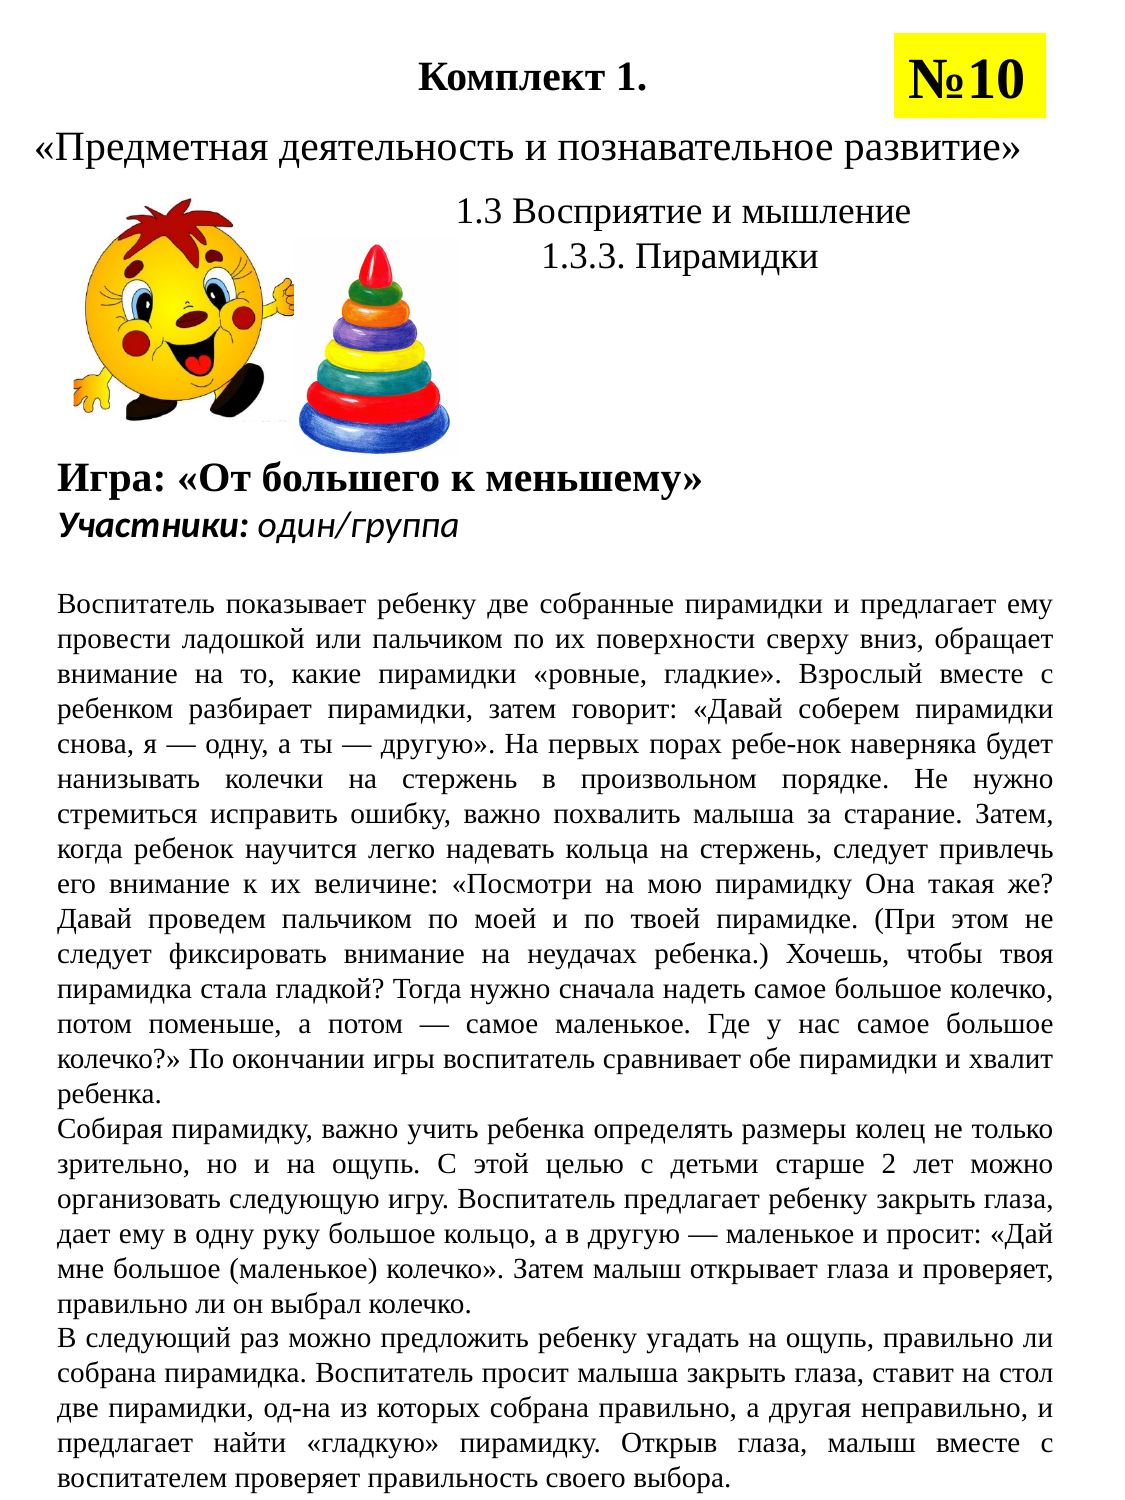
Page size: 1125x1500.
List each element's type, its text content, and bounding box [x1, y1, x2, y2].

text_box 1.3 Восприятие и мышление 1.3.3. Пирамидки [295, 179, 1095, 329]
text_box №10 [894, 33, 1047, 118]
text_box Комплект 1. «Предметная деятельность и познавательное развитие» [19, 41, 1047, 216]
picture [73, 179, 460, 455]
text_box Игра: «От большего к меньшему» Участники: один/группа Воспитатель показывает ребенку две собранные пирамидки и предлагает ему провести ладошкой или пальчиком по их поверхности сверху вниз, обращает внимание на то, какие пирамидки «ровные, гладкие». Взрослый вместе с ребенком разбирает пирамидки, затем говорит: «Давай соберем пирамидки снова, я — одну, а ты — другую». На первых порах ребе-нок наверняка будет нанизывать колечки на стержень в произвольном порядке. Не нужно стремиться исправить ошибку, важно похвалить малыша за старание. Затем, когда ребенок научится легко надевать кольца на стержень, следует привлечь его внимание к их величине: «Посмотри на мою пирамидку Она такая же? Давай проведем пальчиком по моей и по твоей пирамидке. (При этом не следует фиксировать внимание на неудачах ребенка.) Хочешь, чтобы твоя пирамидка стала гладкой? Тогда нужно сначала надеть самое большое колечко, потом поменьше, а потом — самое маленькое. Где у нас самое большое колечко?» По окончании игры воспитатель сравнивает обе пирамидки и хвалит ребенка. Собирая пирамидку, важно учить ребенка определять размеры колец не только зрительно, но и на ощупь. С этой целью с детьми старше 2 лет можно организовать следующую игру. Воспитатель предлагает ребенку закрыть глаза, дает ему в одну руку большое кольцо, а в другую — маленькое и просит: «Дай мне большое (маленькое) колечко». Затем малыш открывает глаза и проверяет, правильно ли он выбрал колечко. В следующий раз можно предложить ребенку угадать на ощупь, правильно ли собрана пирамидка. Воспитатель просит малыша закрыть глаза, ставит на стол две пирамидки, од-на из которых собрана правильно, а другая неправильно, и предлагает найти «гладкую» пирамидку. Открыв глаза, малыш вместе с воспитателем проверяет правильность своего выбора. [42, 442, 1070, 1500]
